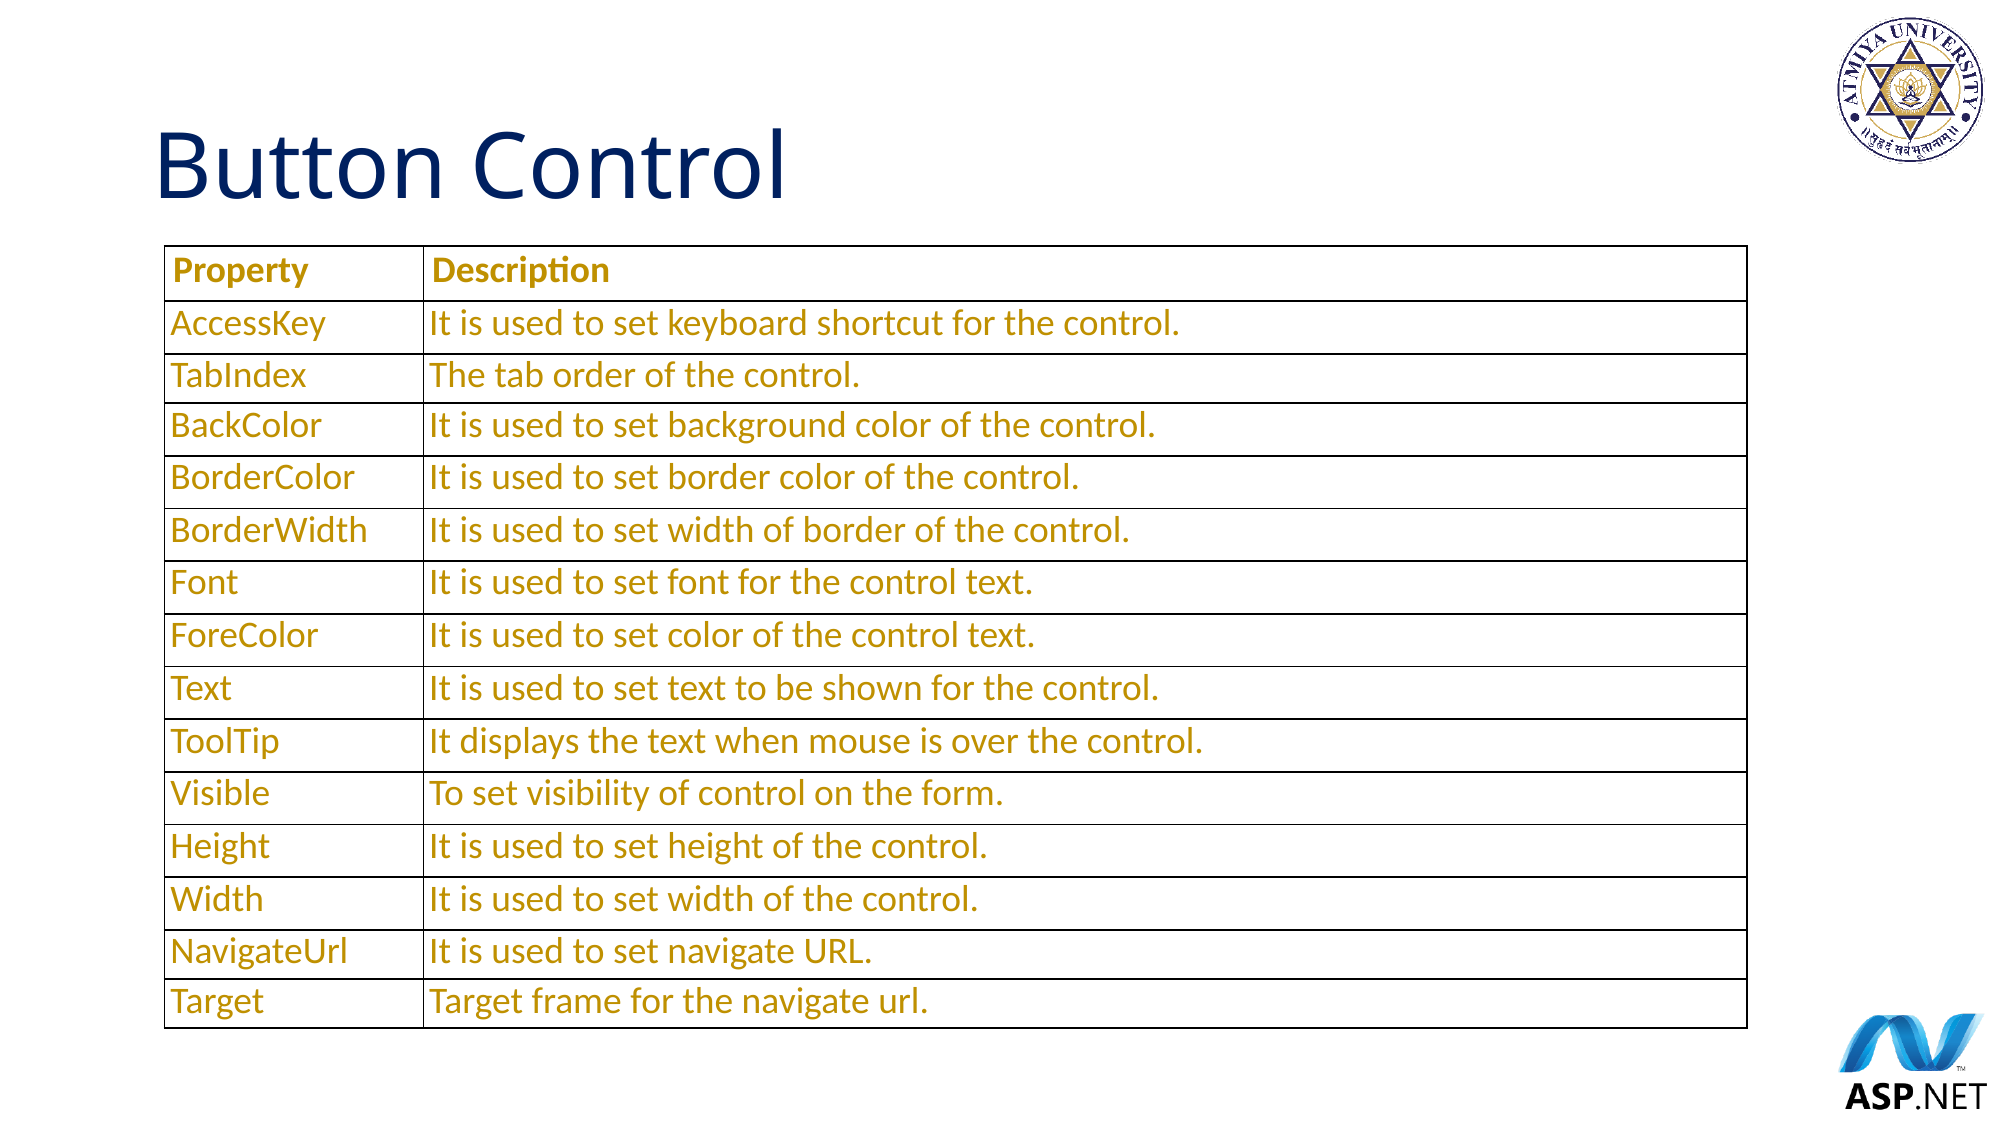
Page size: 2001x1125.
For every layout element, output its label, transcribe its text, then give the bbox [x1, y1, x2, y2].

picture [1802, 979, 2000, 1125]
picture [1835, 15, 1985, 164]
table_cell To set visibility of control on the form. [424, 773, 1746, 824]
title Button Control [137, 59, 1863, 278]
table_cell AccessKey [165, 302, 423, 353]
table_cell Width [165, 878, 423, 929]
table_cell It is used to set text to be shown for the control. [424, 667, 1746, 718]
table_cell TabIndex [165, 355, 423, 402]
table_cell It displays the text when mouse is over the control. [424, 720, 1746, 771]
table_cell Target [165, 980, 423, 1027]
table_cell The tab order of the control. [424, 355, 1746, 402]
table_cell It is used to set font for the control text. [424, 562, 1746, 613]
table_cell BackColor [165, 404, 423, 455]
table_cell Height [165, 825, 423, 876]
table_cell Target frame for the navigate url. [424, 980, 1746, 1027]
table_cell ForeColor [165, 615, 423, 666]
table_cell BorderColor [165, 457, 423, 508]
table_cell NavigateUrl [165, 931, 423, 978]
table_cell ToolTip [165, 720, 423, 771]
table_cell It is used to set navigate URL. [424, 931, 1746, 978]
table_cell It is used to set border color of the control. [424, 457, 1746, 508]
table_cell It is used to set height of the control. [424, 825, 1746, 876]
table_cell Text [165, 667, 423, 718]
table_cell It is used to set width of border of the control. [424, 509, 1746, 560]
table_cell It is used to set keyboard shortcut for the control. [424, 302, 1746, 353]
table_cell It is used to set color of the control text. [424, 615, 1746, 666]
table_cell It is used to set width of the control. [424, 878, 1746, 929]
table_cell Visible [165, 773, 423, 824]
table_cell It is used to set background color of the control. [424, 404, 1746, 455]
table_cell BorderWidth [165, 509, 423, 560]
table_header Property [165, 247, 423, 300]
table_cell Font [165, 562, 423, 613]
table_header Description [424, 247, 1746, 300]
